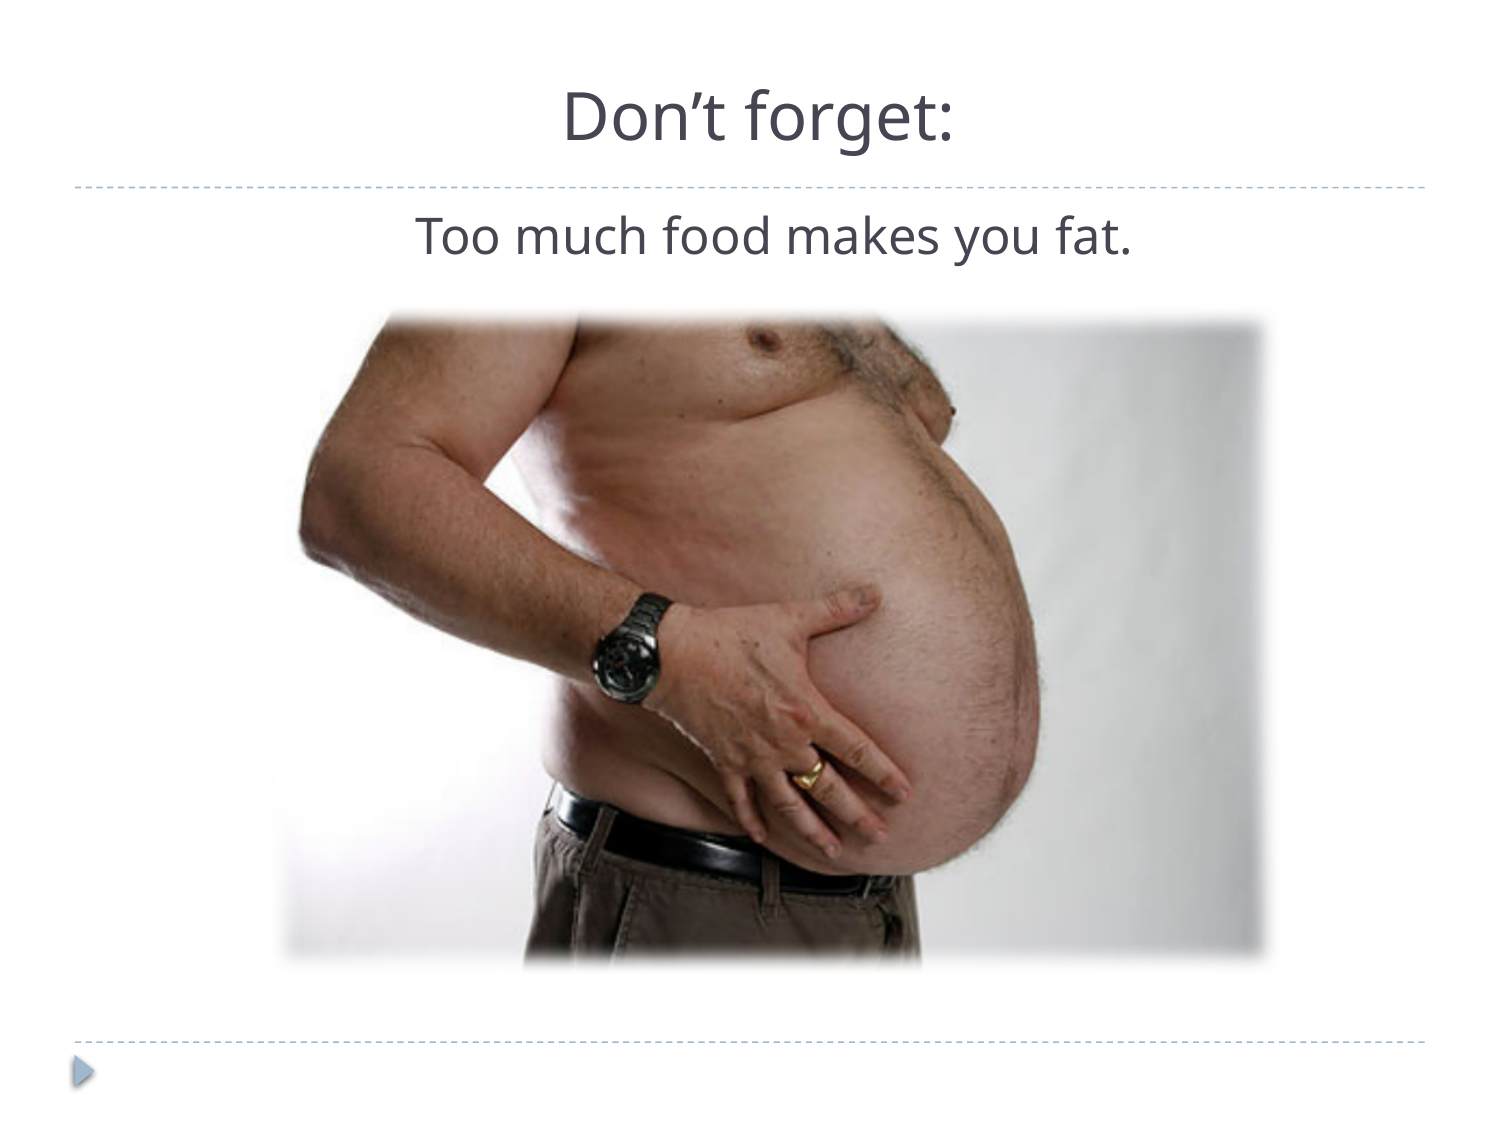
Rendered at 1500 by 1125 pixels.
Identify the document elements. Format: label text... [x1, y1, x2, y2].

text_box Too much food makes you fat. [99, 196, 1450, 273]
title Don’t forget: [75, 37, 1425, 161]
picture [269, 305, 1281, 976]
